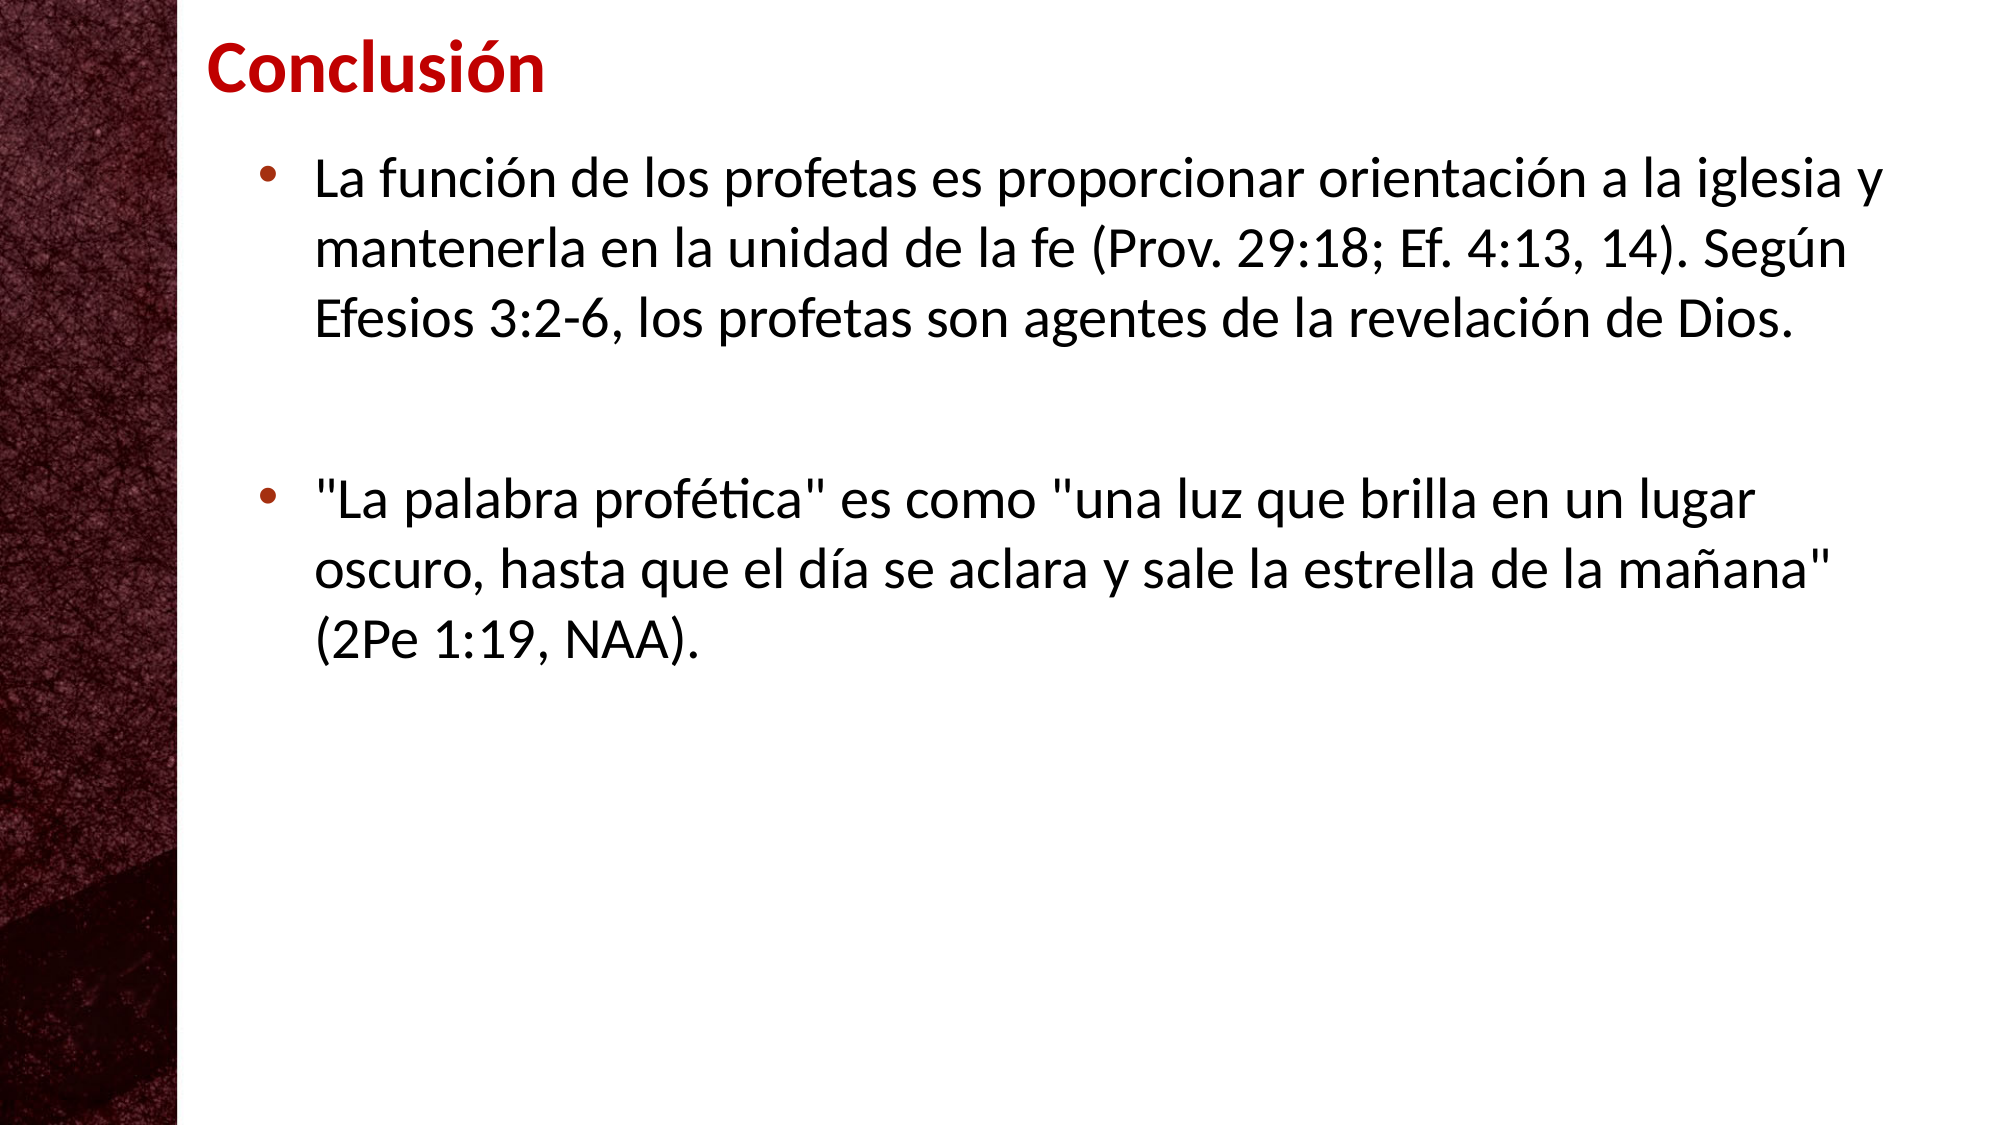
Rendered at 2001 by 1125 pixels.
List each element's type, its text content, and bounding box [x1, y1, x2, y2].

picture [0, 0, 2001, 1125]
text_box Conclusión [192, 9, 1655, 132]
list La función de los profetas es proporcionar orientación a la iglesia y mantenerla en la unidad de la fe (Prov. 29:18; Ef. 4:13, 14). Según Efesios 3:2-6, los profetas son agentes de la revelación de Dios. "La palabra profética" es como "una luz que brilla en un lugar oscuro, hasta que el día se aclara y sale la estrella de la mañana" (2Pe 1:19, NAA). [242, 131, 1930, 891]
